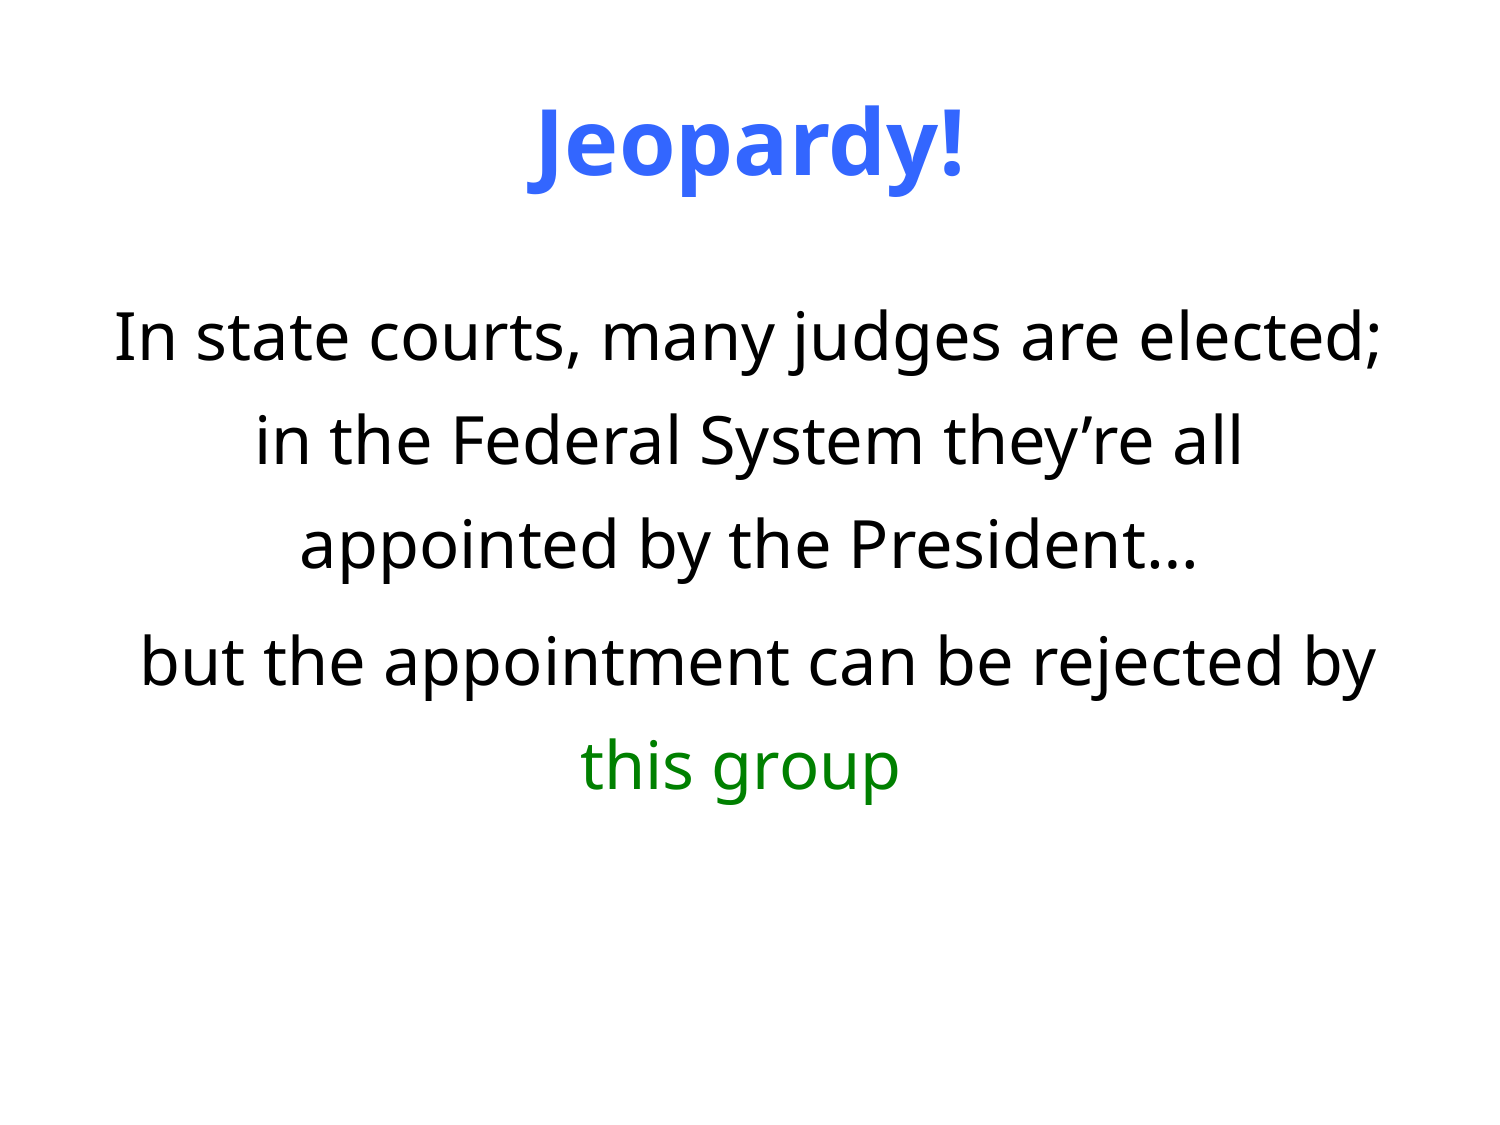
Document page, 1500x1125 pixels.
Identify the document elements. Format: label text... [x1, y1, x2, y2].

list In state courts, many judges are elected; in the Federal System they’re all appointed by the President… but the appointment can be rejected by this group [75, 262, 1425, 1005]
title Jeopardy! [75, 45, 1425, 233]
